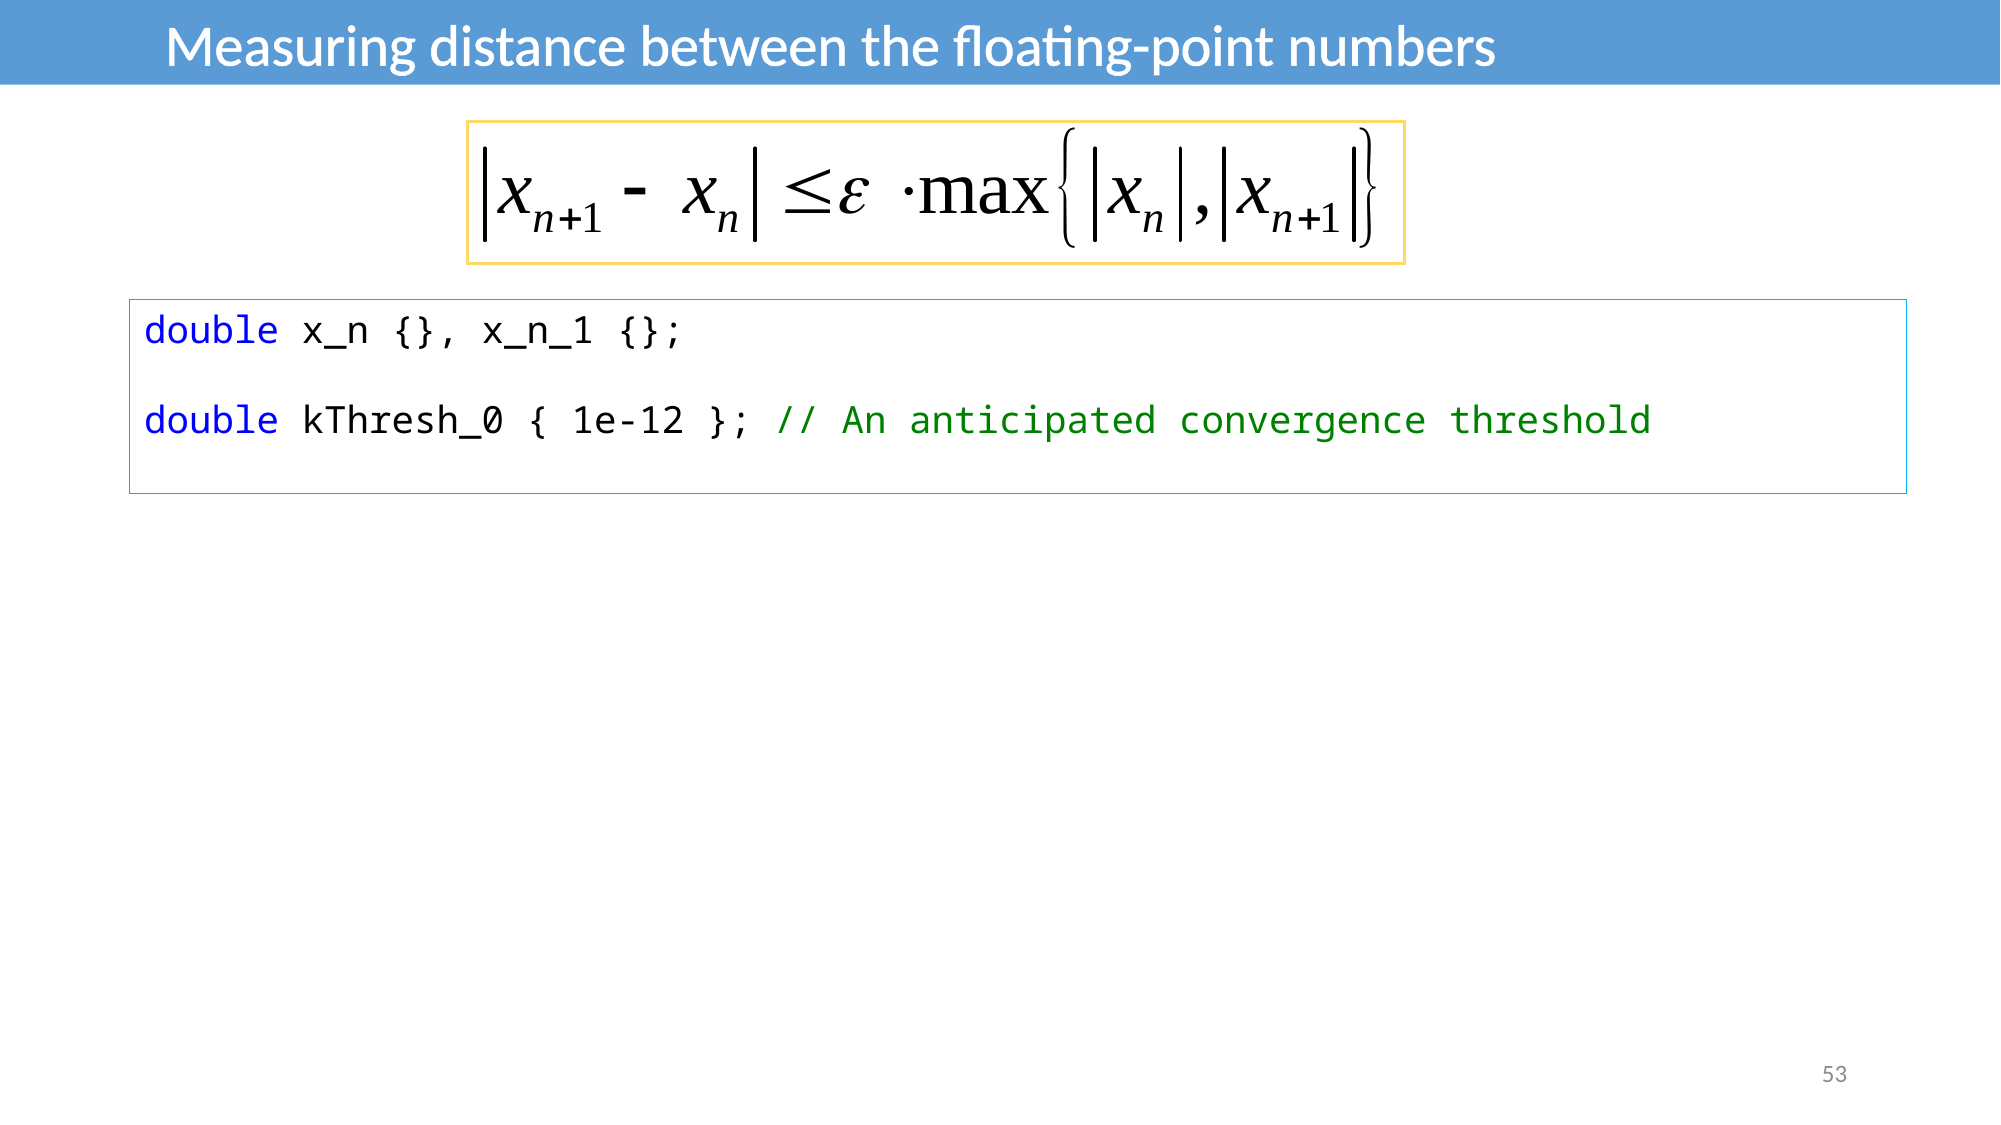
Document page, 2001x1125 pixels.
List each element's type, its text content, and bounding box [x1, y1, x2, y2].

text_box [469, 123, 1403, 262]
text_box Measuring distance between the floating-point numbers [0, 0, 2000, 85]
text_box double x_n {}, x_n_1 {}; double kThresh_0 { 1e-12 }; // An anticipated convergence threshold [129, 299, 1907, 494]
slide_number 53 [1412, 1042, 1863, 1103]
